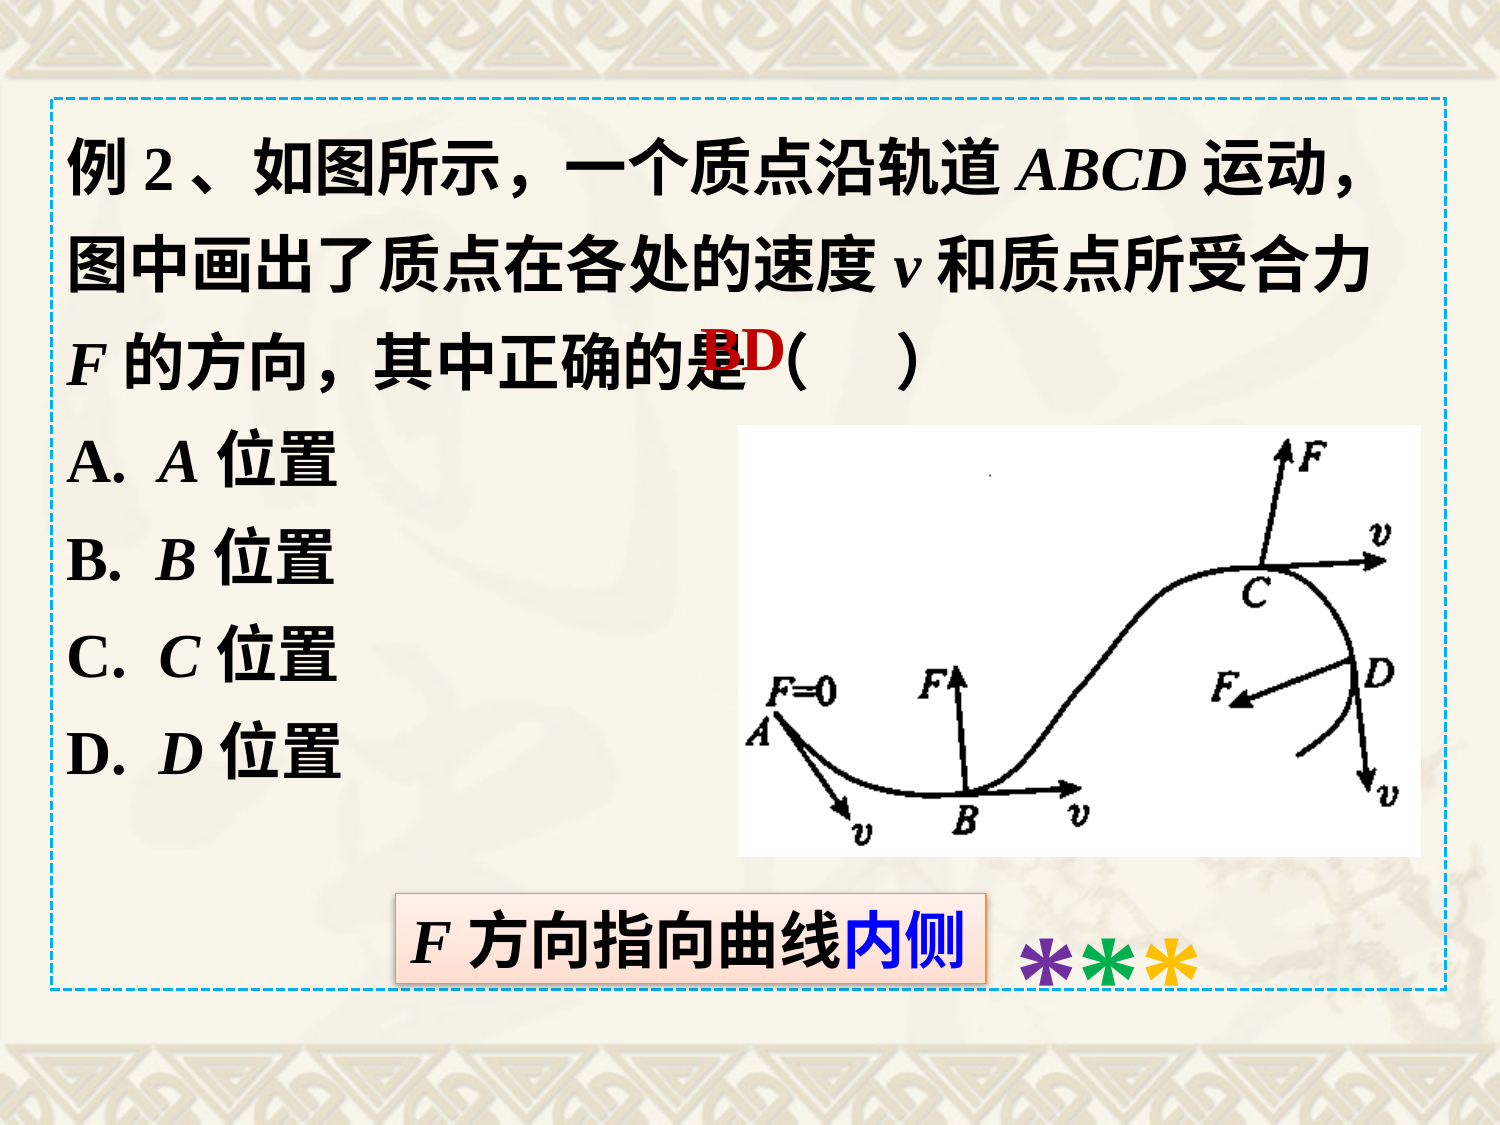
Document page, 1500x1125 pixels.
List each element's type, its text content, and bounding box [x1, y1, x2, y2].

picture [737, 425, 1422, 858]
text_box BD [685, 300, 804, 391]
text_box 例2、如图所示，一个质点沿轨道ABCD运动，图中画出了质点在各处的速度v和质点所受合力F的方向，其中正确的是（ ） A. A位置 B. B位置 C. C位置 D. D位置 [51, 98, 1446, 990]
text_box *** [1000, 865, 1270, 1054]
text_box F方向指向曲线内侧 [395, 893, 987, 984]
